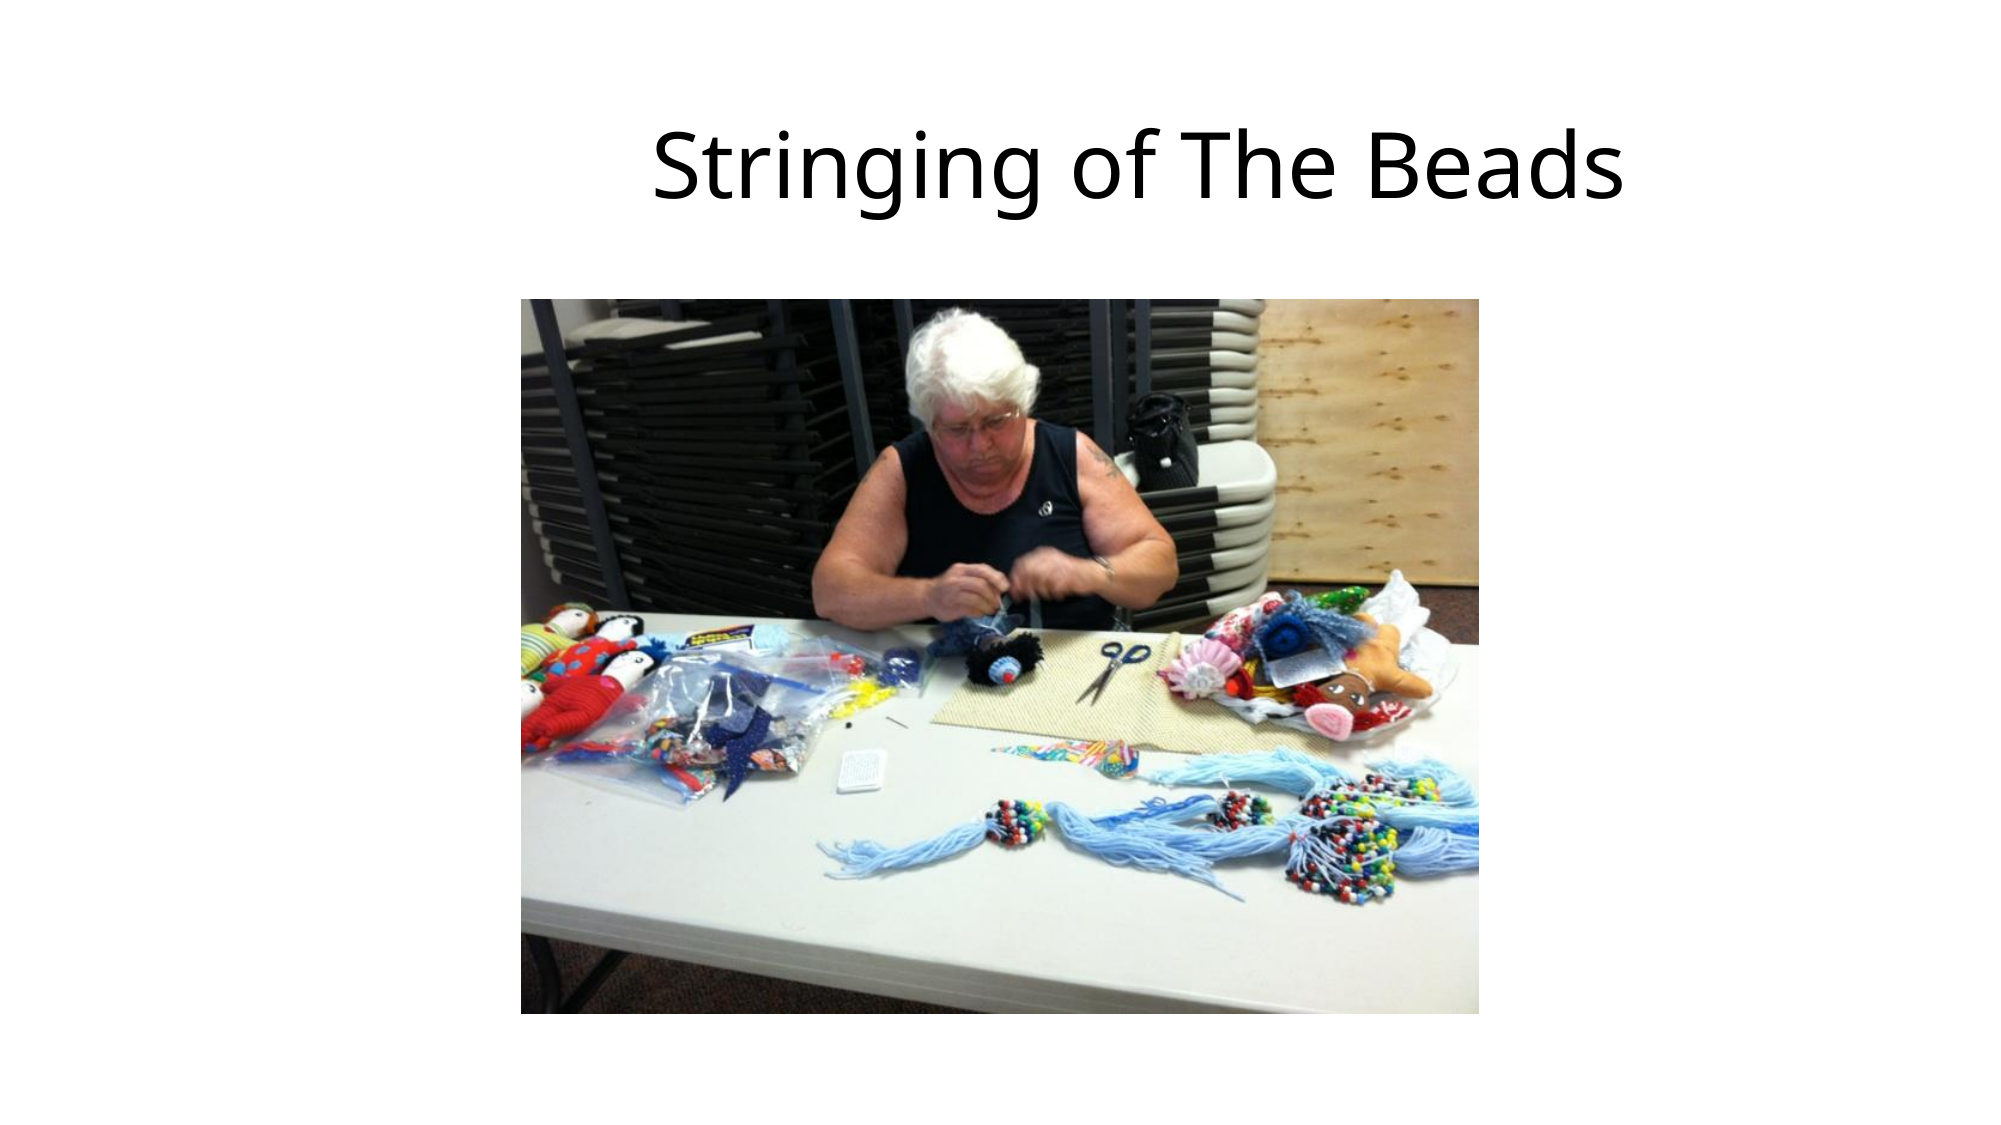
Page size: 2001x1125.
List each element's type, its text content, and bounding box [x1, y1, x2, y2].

title Stringing of The Beads [137, 59, 1863, 278]
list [521, 299, 1479, 1014]
